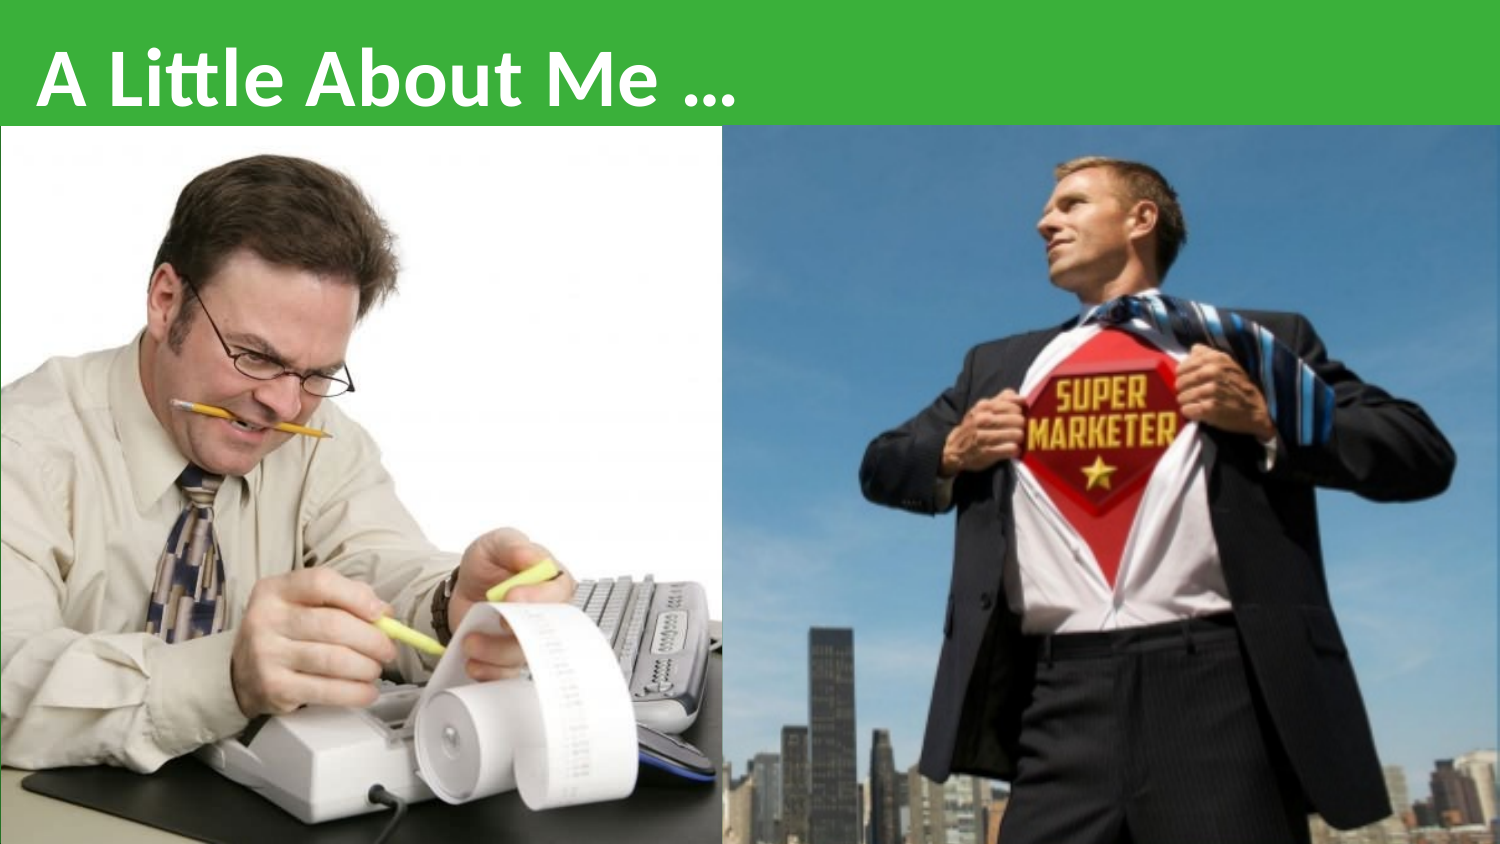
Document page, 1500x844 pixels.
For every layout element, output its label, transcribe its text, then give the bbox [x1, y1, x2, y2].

picture [0, 124, 1500, 844]
title A Little About Me … [21, 15, 1422, 117]
